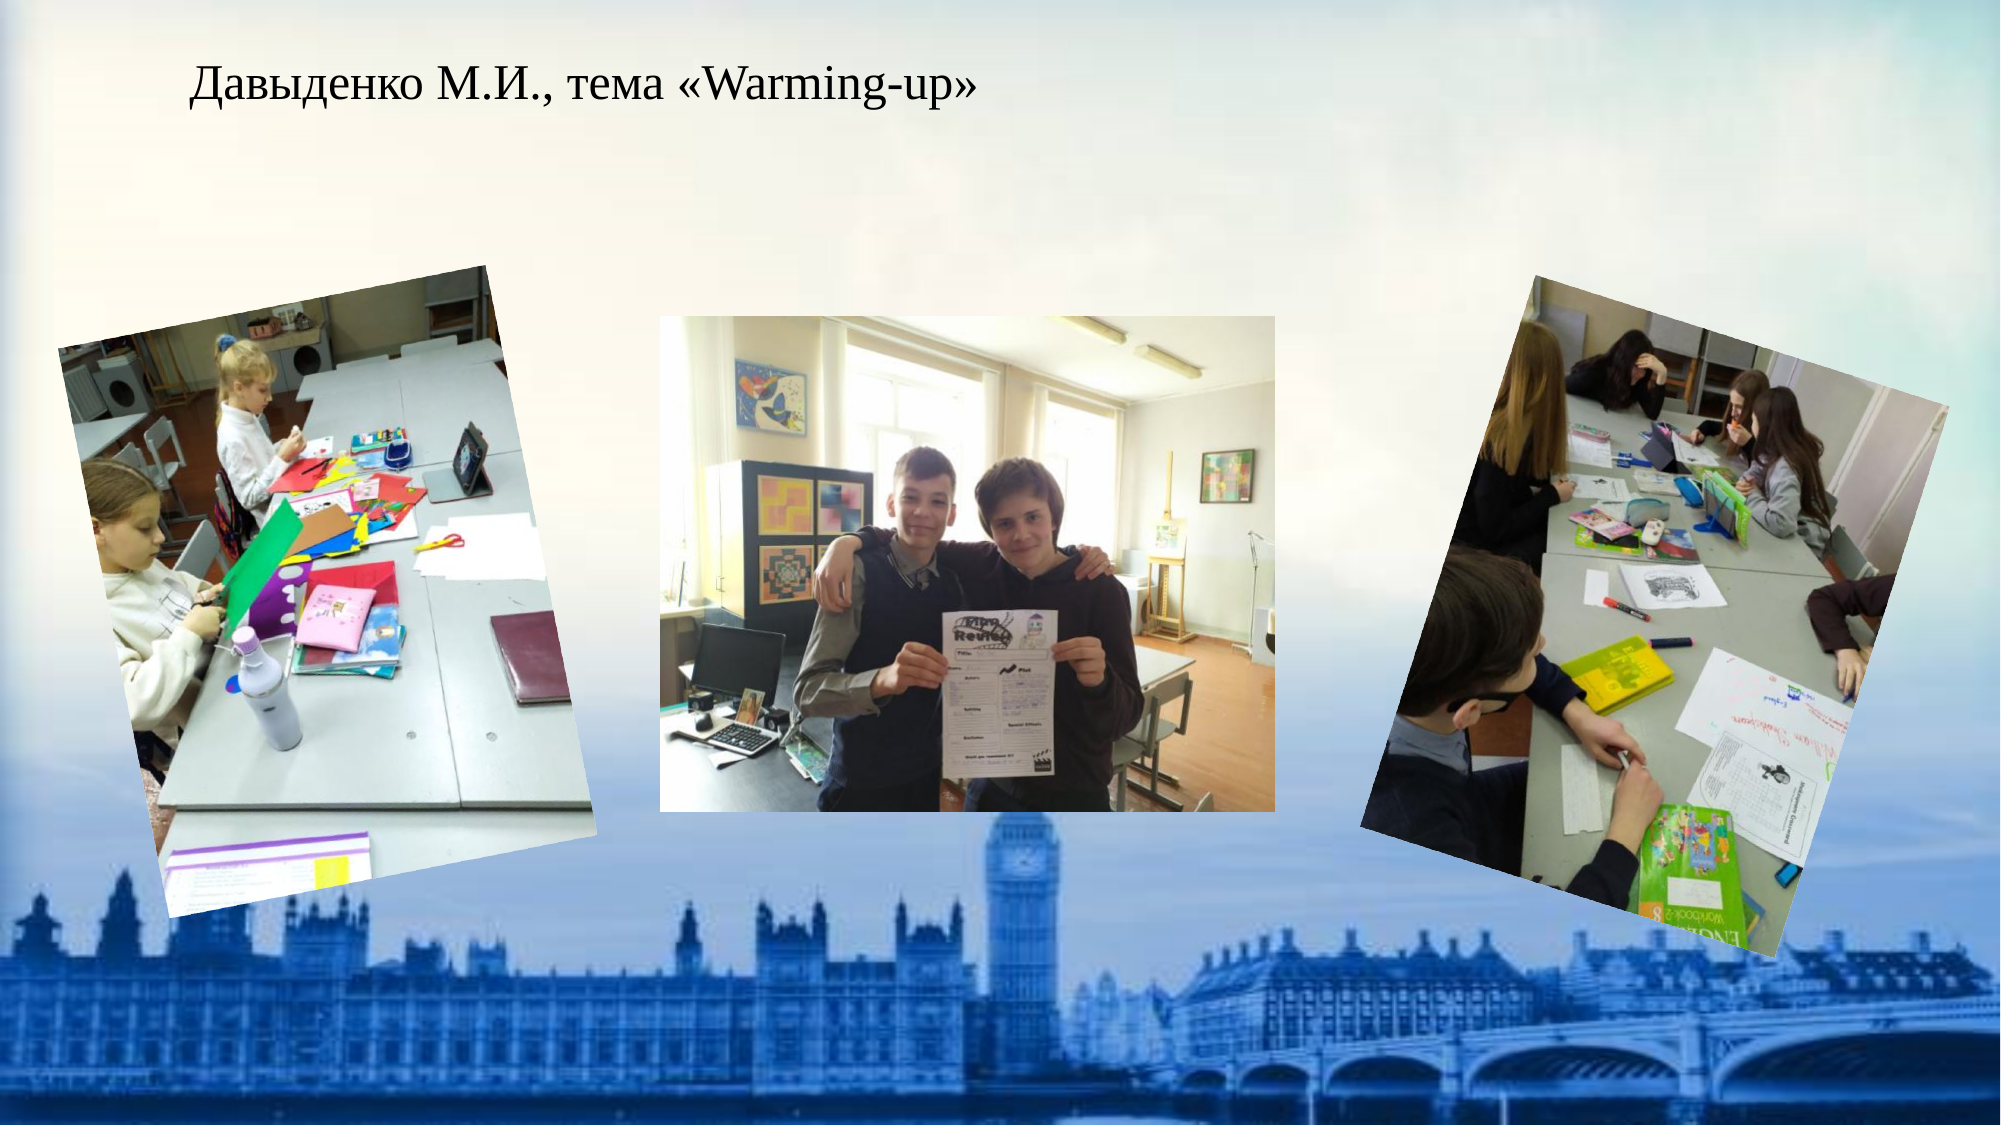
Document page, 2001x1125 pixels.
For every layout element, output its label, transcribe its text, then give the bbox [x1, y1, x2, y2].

text_box Давыденко М.И., тема «Warming-up» [52, 42, 1116, 118]
picture [0, 0, 2001, 1125]
text_box [942, 73, 1932, 362]
